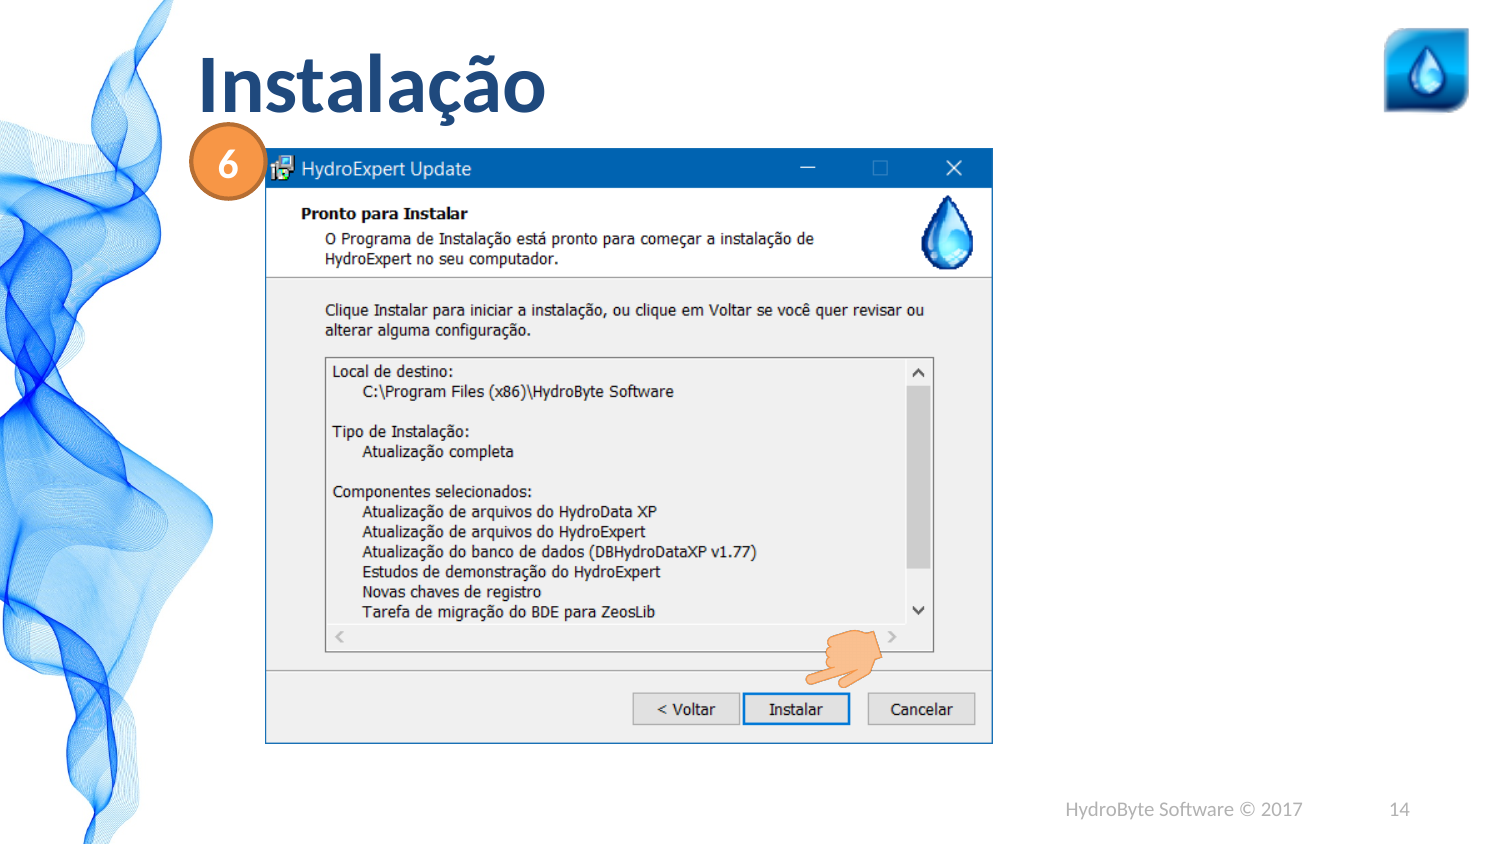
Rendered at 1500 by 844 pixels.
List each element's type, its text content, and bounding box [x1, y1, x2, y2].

picture [265, 148, 993, 744]
footer HydroByte Software © 2017 [1039, 785, 1329, 831]
picture [1425, 27, 1471, 115]
text_box 6 [189, 122, 266, 201]
slide_number 14 [1340, 785, 1425, 831]
title Instalação [183, 8, 1425, 149]
picture [0, 0, 221, 844]
